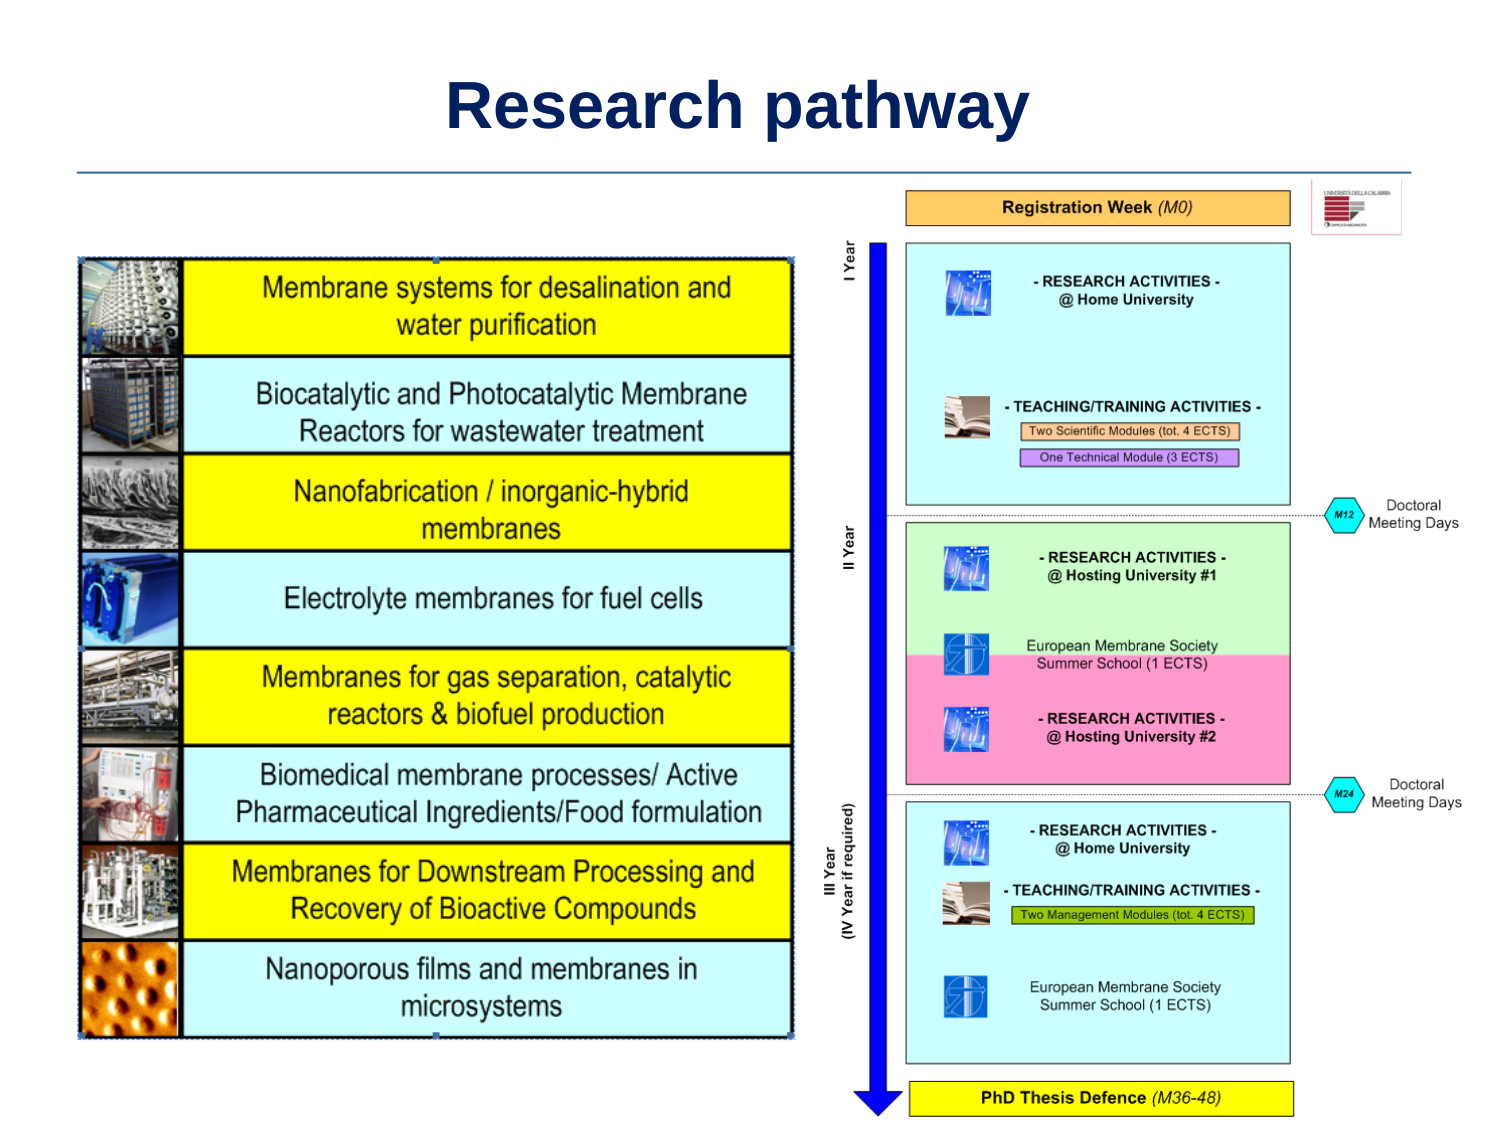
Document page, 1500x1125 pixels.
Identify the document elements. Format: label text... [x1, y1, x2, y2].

picture [820, 177, 1467, 1118]
picture [76, 255, 798, 1044]
text_box Research pathway [147, 54, 1329, 150]
